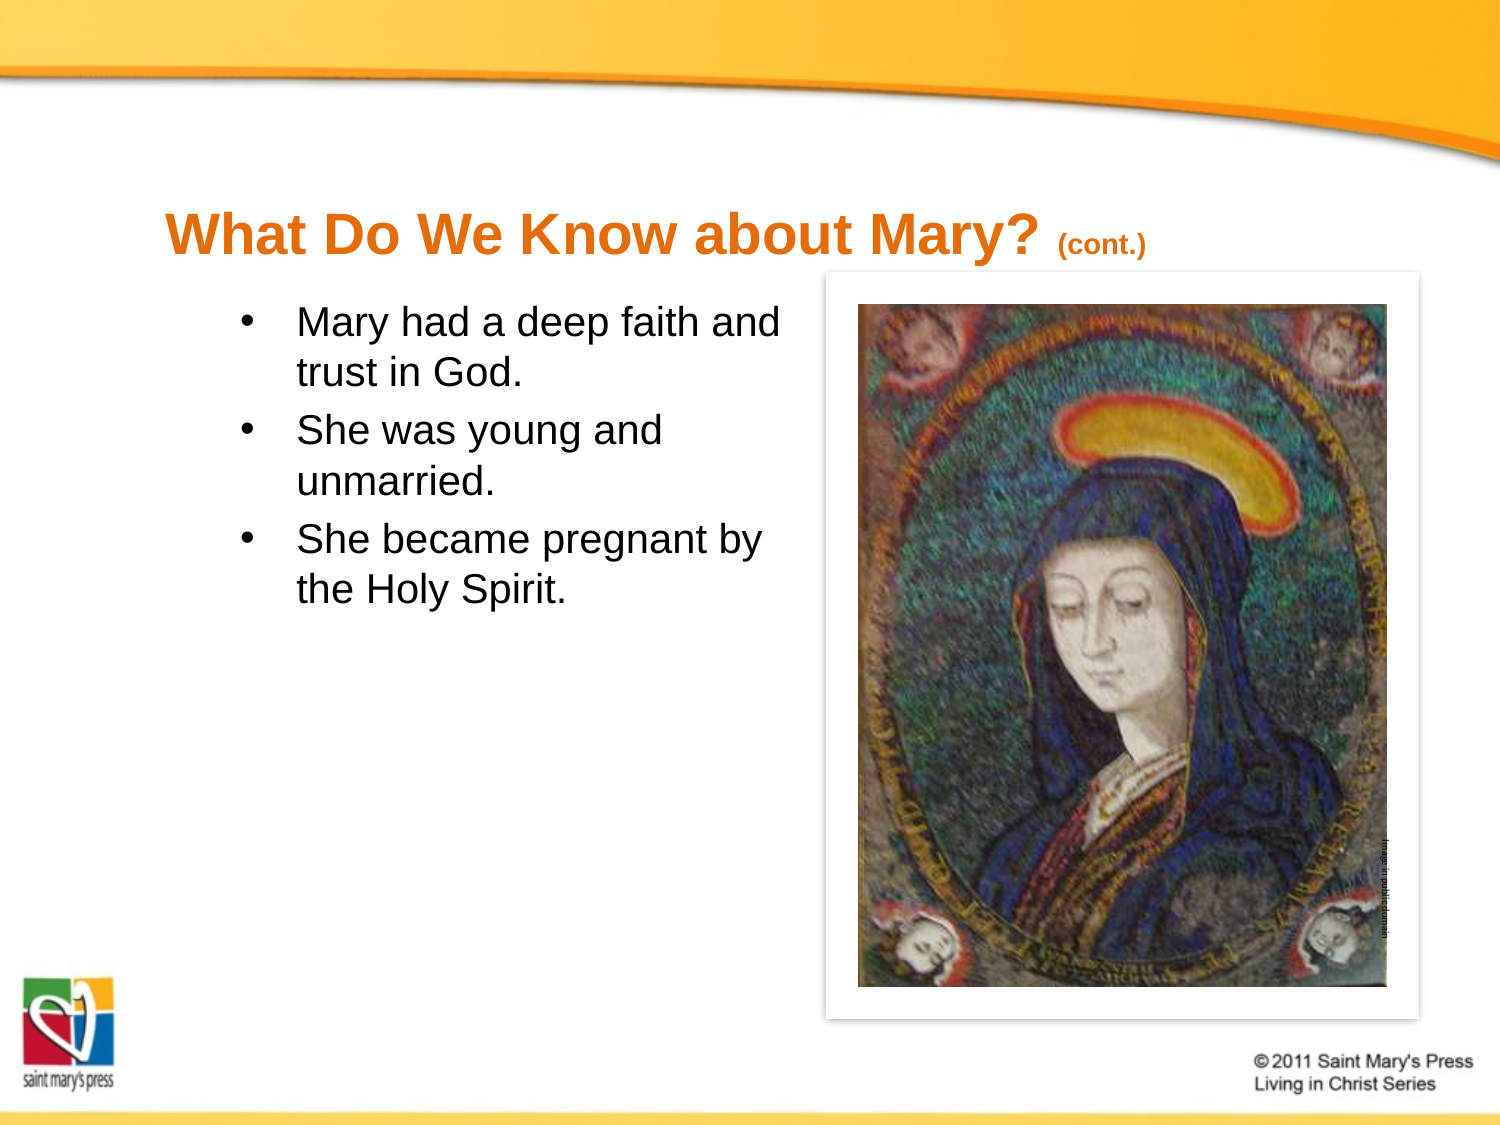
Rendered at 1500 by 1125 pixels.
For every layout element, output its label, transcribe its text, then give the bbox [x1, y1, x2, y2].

title What Do We Know about Mary? (cont.) [150, 187, 1500, 275]
text_box Image in public domain [1392, 824, 1401, 975]
list Mary had a deep faith and trust in God. She was young and unmarried. She became pregnant by the Holy Spirit. [225, 287, 800, 1005]
picture [857, 303, 1388, 988]
picture [0, 0, 1500, 1125]
